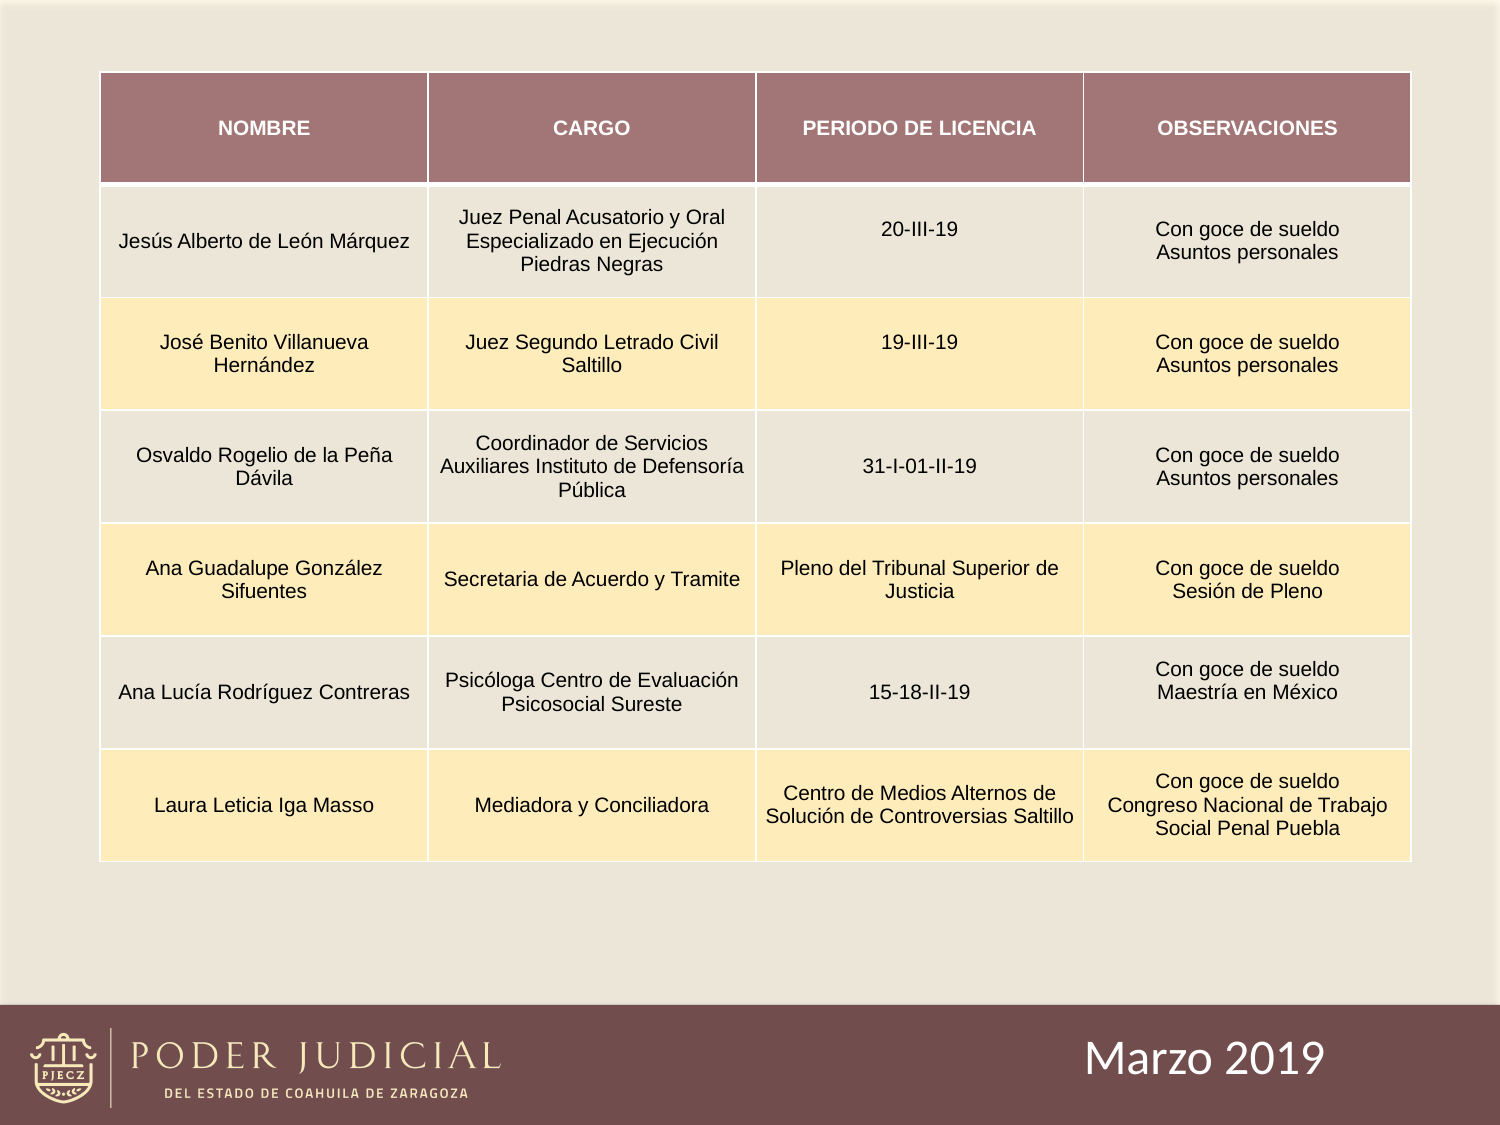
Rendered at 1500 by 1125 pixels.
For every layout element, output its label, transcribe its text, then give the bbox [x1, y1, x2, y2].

table_header PERIODO DE LICENCIA [757, 73, 1083, 182]
table_cell Ana Lucía Rodríguez Contreras [101, 637, 427, 748]
table_header OBSERVACIONES [1084, 73, 1410, 182]
text_box Marzo 2019 [1068, 1016, 1341, 1092]
picture [30, 1028, 501, 1108]
table_header NOMBRE [101, 73, 427, 182]
table_cell Con goce de sueldo Maestría en México [1084, 637, 1410, 748]
table_cell Con goce de sueldo Asuntos personales [1084, 187, 1410, 297]
table_cell 19-III-19 [757, 298, 1083, 409]
table_cell Con goce de sueldo Congreso Nacional de Trabajo Social Penal Puebla [1084, 750, 1410, 861]
table_cell Centro de Medios Alternos de Solución de Controversias Saltillo [757, 750, 1083, 861]
table_cell Juez Penal Acusatorio y Oral Especializado en Ejecución Piedras Negras [429, 187, 755, 297]
table_cell Jesús Alberto de León Márquez [101, 187, 427, 297]
table_cell 31-I-01-II-19 [757, 411, 1083, 522]
table_cell Con goce de sueldo Asuntos personales [1084, 298, 1410, 409]
table_cell Secretaria de Acuerdo y Tramite [429, 524, 755, 635]
table_cell Psicóloga Centro de Evaluación Psicosocial Sureste [429, 637, 755, 748]
table_cell Mediadora y Conciliadora [429, 750, 755, 861]
table_cell Laura Leticia Iga Masso [101, 750, 427, 861]
table_cell Con goce de sueldo Asuntos personales [1084, 411, 1410, 522]
table_cell Osvaldo Rogelio de la Peña Dávila [101, 411, 427, 522]
table_cell Ana Guadalupe González Sifuentes [101, 524, 427, 635]
table_cell José Benito Villanueva Hernández [101, 298, 427, 409]
table_cell Juez Segundo Letrado Civil Saltillo [429, 298, 755, 409]
table_cell 15-18-II-19 [757, 637, 1083, 748]
table_cell 20-III-19 [757, 187, 1083, 297]
table_cell Pleno del Tribunal Superior de Justicia [757, 524, 1083, 635]
table_cell Con goce de sueldo Sesión de Pleno [1084, 524, 1410, 635]
table_header CARGO [429, 73, 755, 182]
table_cell Coordinador de Servicios Auxiliares Instituto de Defensoría Pública [429, 411, 755, 522]
